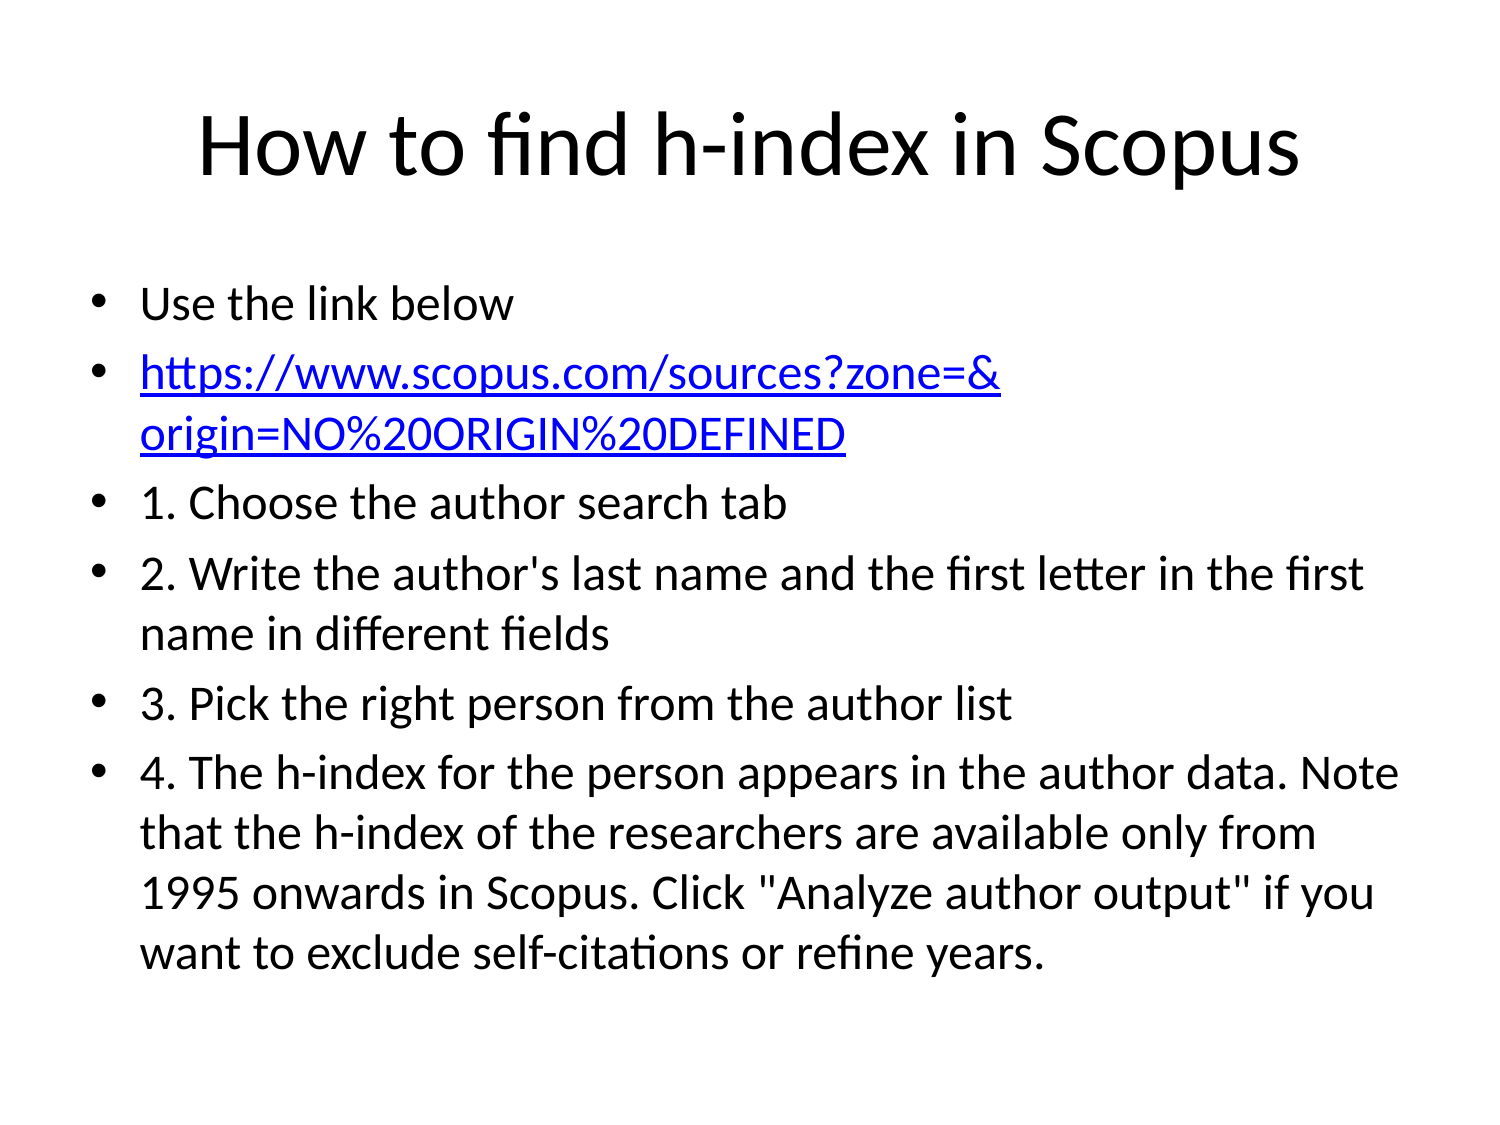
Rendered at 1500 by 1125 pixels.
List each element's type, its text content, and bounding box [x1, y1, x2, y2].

list Use the link below https://www.scopus.com/sources?zone=&origin=NO%20ORIGIN%20DEFINED 1. Choose the author search tab 2. Write the author's last name and the first letter in the first name in different fields 3. Pick the right person from the author list 4. The h-index for the person appears in the author data. Note that the h-index of the researchers are available only from 1995 onwards in Scopus. Click "Analyze author output" if you want to exclude self-citations or refine years. [75, 262, 1425, 1005]
title How to find h-index in Scopus [75, 45, 1425, 233]
